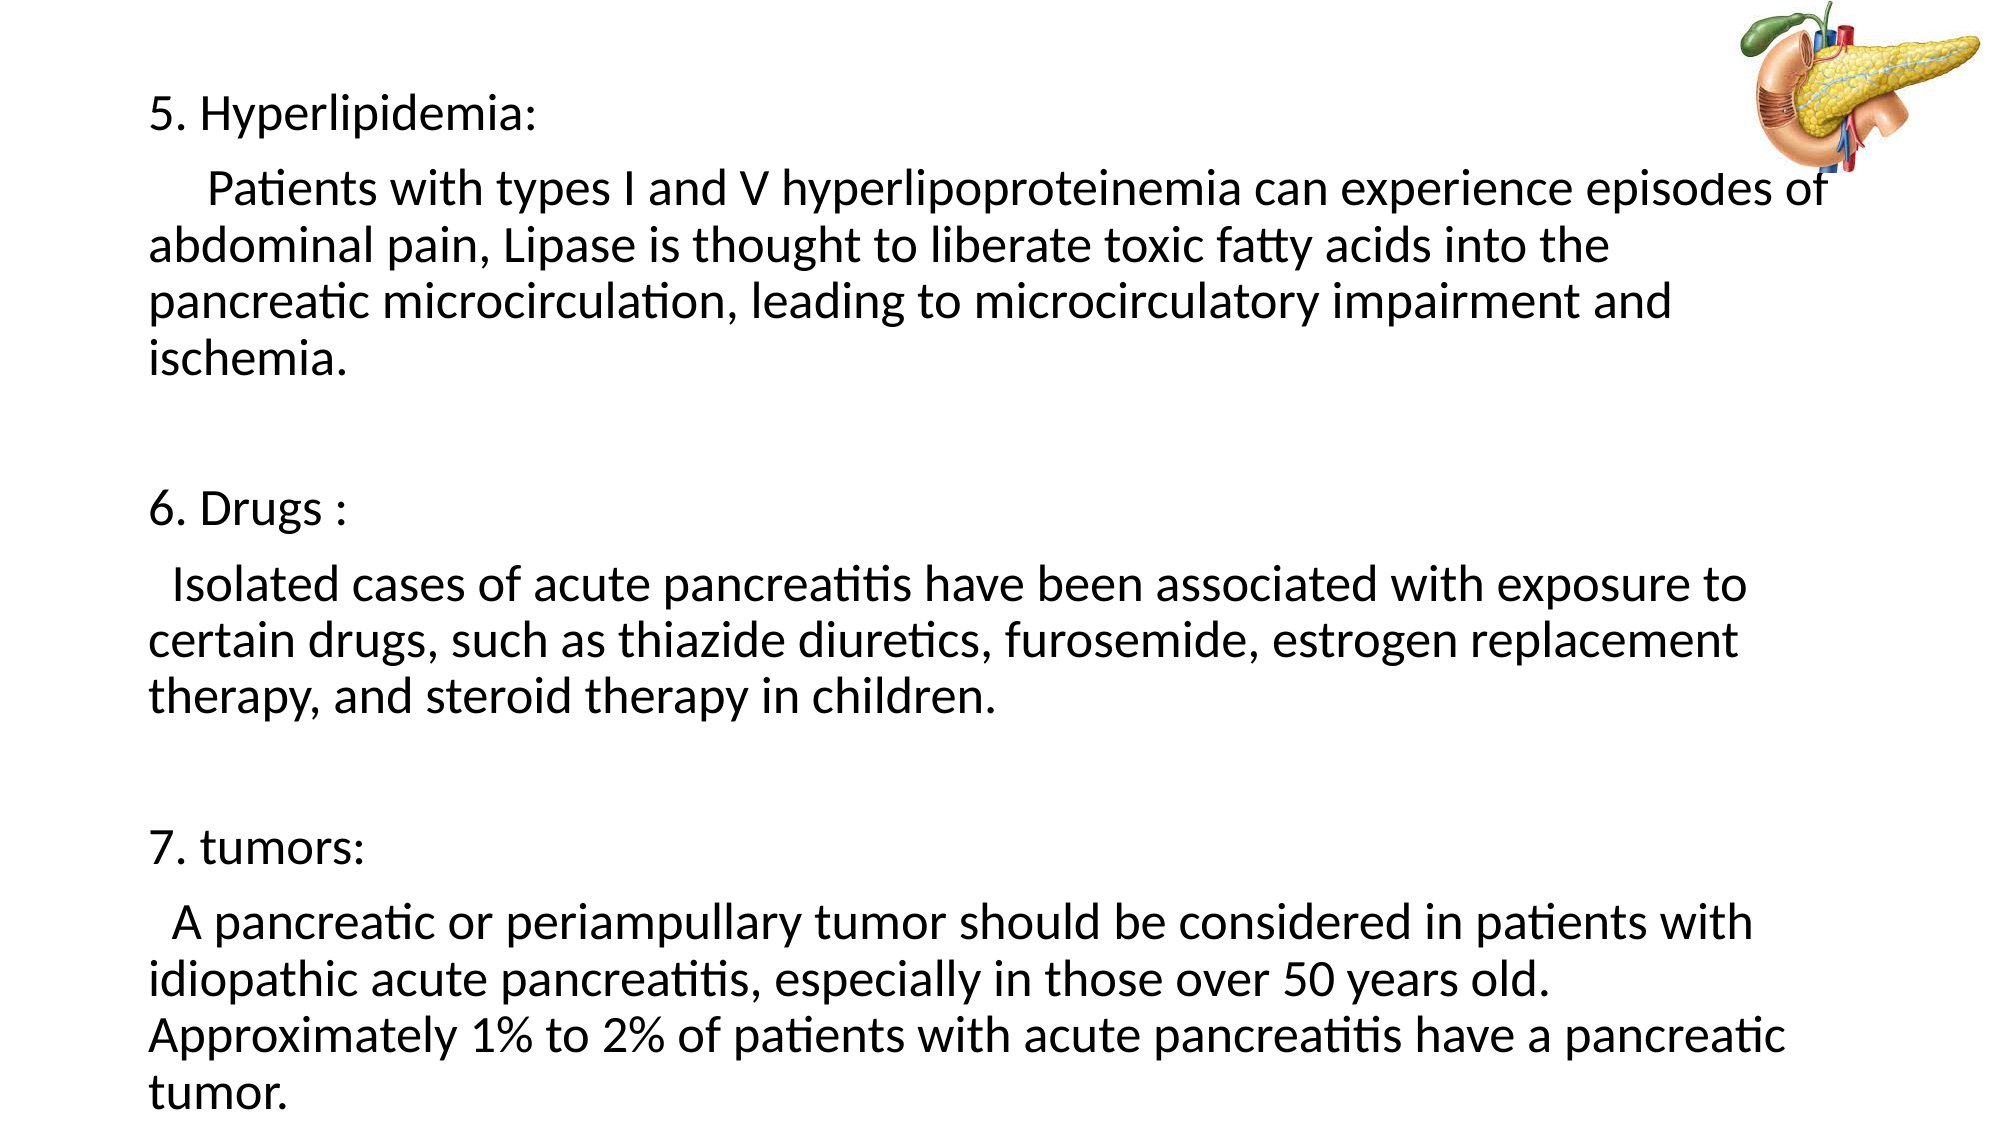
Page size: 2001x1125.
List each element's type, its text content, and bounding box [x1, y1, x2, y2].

picture [1712, 0, 2000, 173]
list 5. Hyperlipidemia: Patients with types I and V hyperlipoproteinemia can experience episodes of abdominal pain, Lipase is thought to liberate toxic fatty acids into the pancreatic microcirculation, leading to microcirculatory impairment and ischemia. 6. Drugs : Isolated cases of acute pancreatitis have been associated with exposure to certain drugs, such as thiazide diuretics, furosemide, estrogen replacement therapy, and steroid therapy in children. 7. tumors: A pancreatic or periampullary tumor should be considered in patients with idiopathic acute pancreatitis, especially in those over 50 years old. Approximately 1% to 2% of patients with acute pancreatitis have a pancreatic tumor. [133, 77, 1859, 1125]
